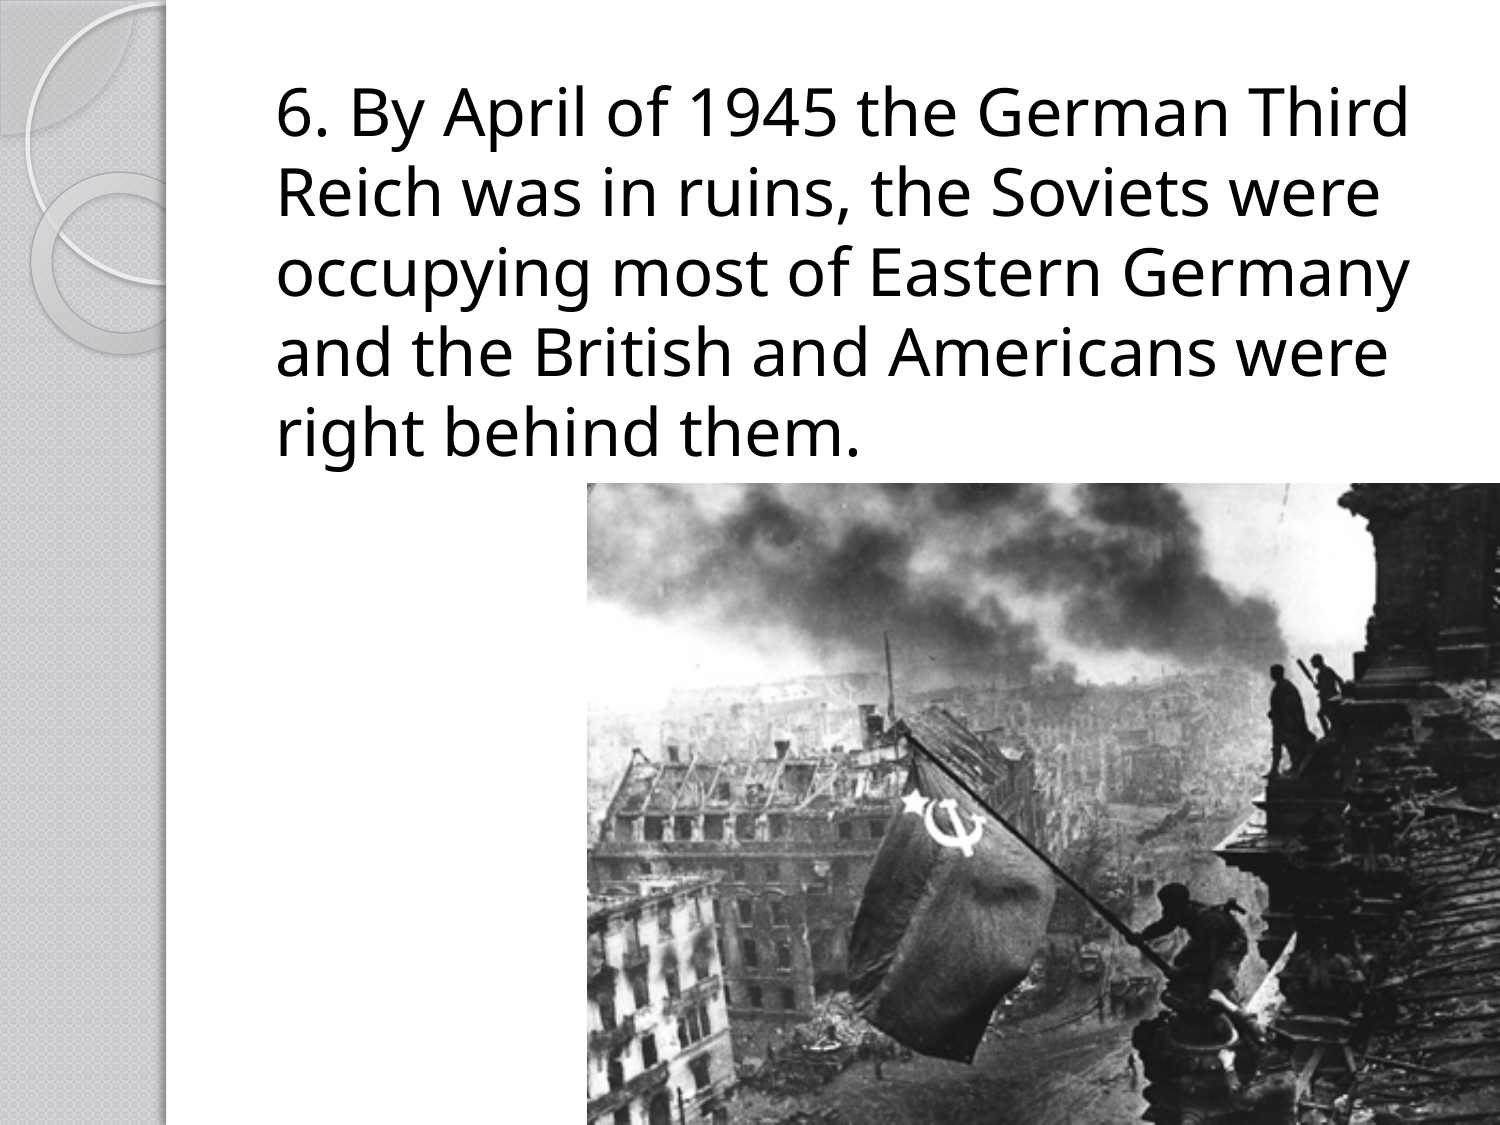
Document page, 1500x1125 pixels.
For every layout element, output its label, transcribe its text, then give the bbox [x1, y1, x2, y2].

list 6. By April of 1945 the German Third Reich was in ruins, the Soviets were occupying most of Eastern Germany and the British and Americans were right behind them. [199, 62, 1431, 851]
picture [587, 483, 1500, 1125]
